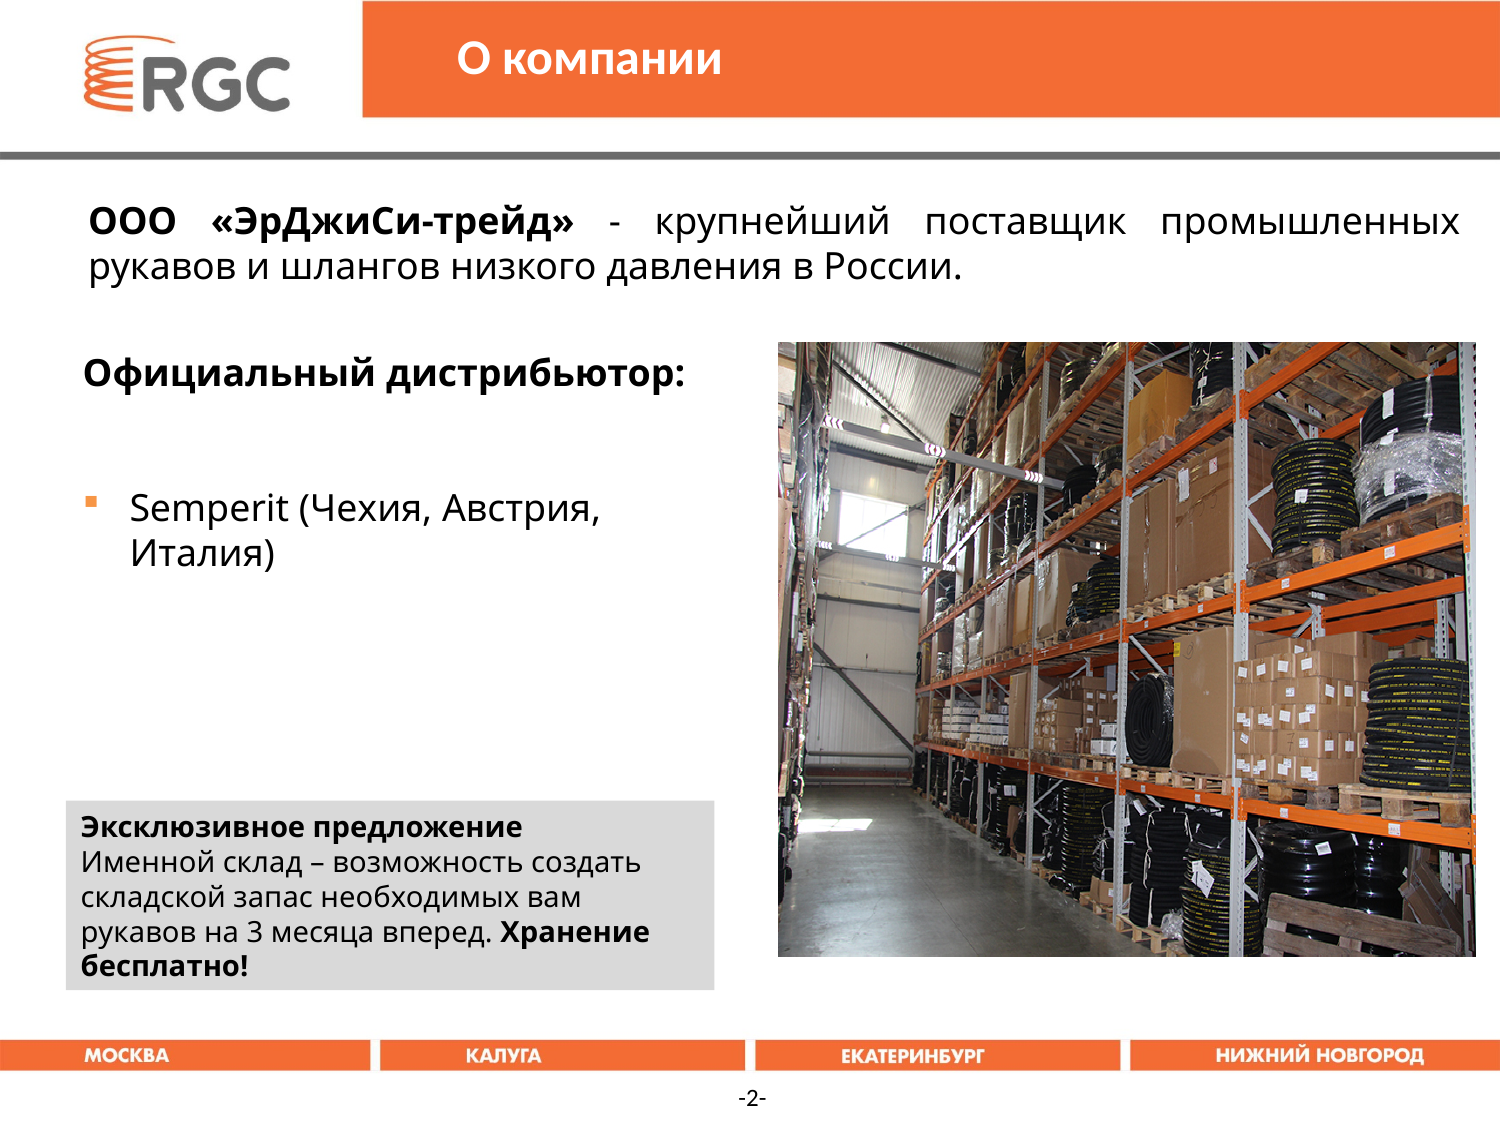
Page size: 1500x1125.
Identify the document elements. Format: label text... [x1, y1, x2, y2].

text_box ООО «ЭрДжиСи-трейд» - крупнейший поставщик промышленных рукавов и шлангов низкого давления в России. [73, 189, 1476, 340]
picture [0, 0, 1500, 178]
text_box Эксклюзивное предложение Именной склад – возможность создать складской запас необходимых вам рукавов на 3 месяца вперед. Хранение бесплатно! [65, 800, 715, 991]
picture [0, 1017, 1500, 1123]
text_box Официальный дистрибьютор: Semperit (Чехия, Австрия, Италия) [67, 341, 715, 627]
picture [778, 342, 1476, 958]
